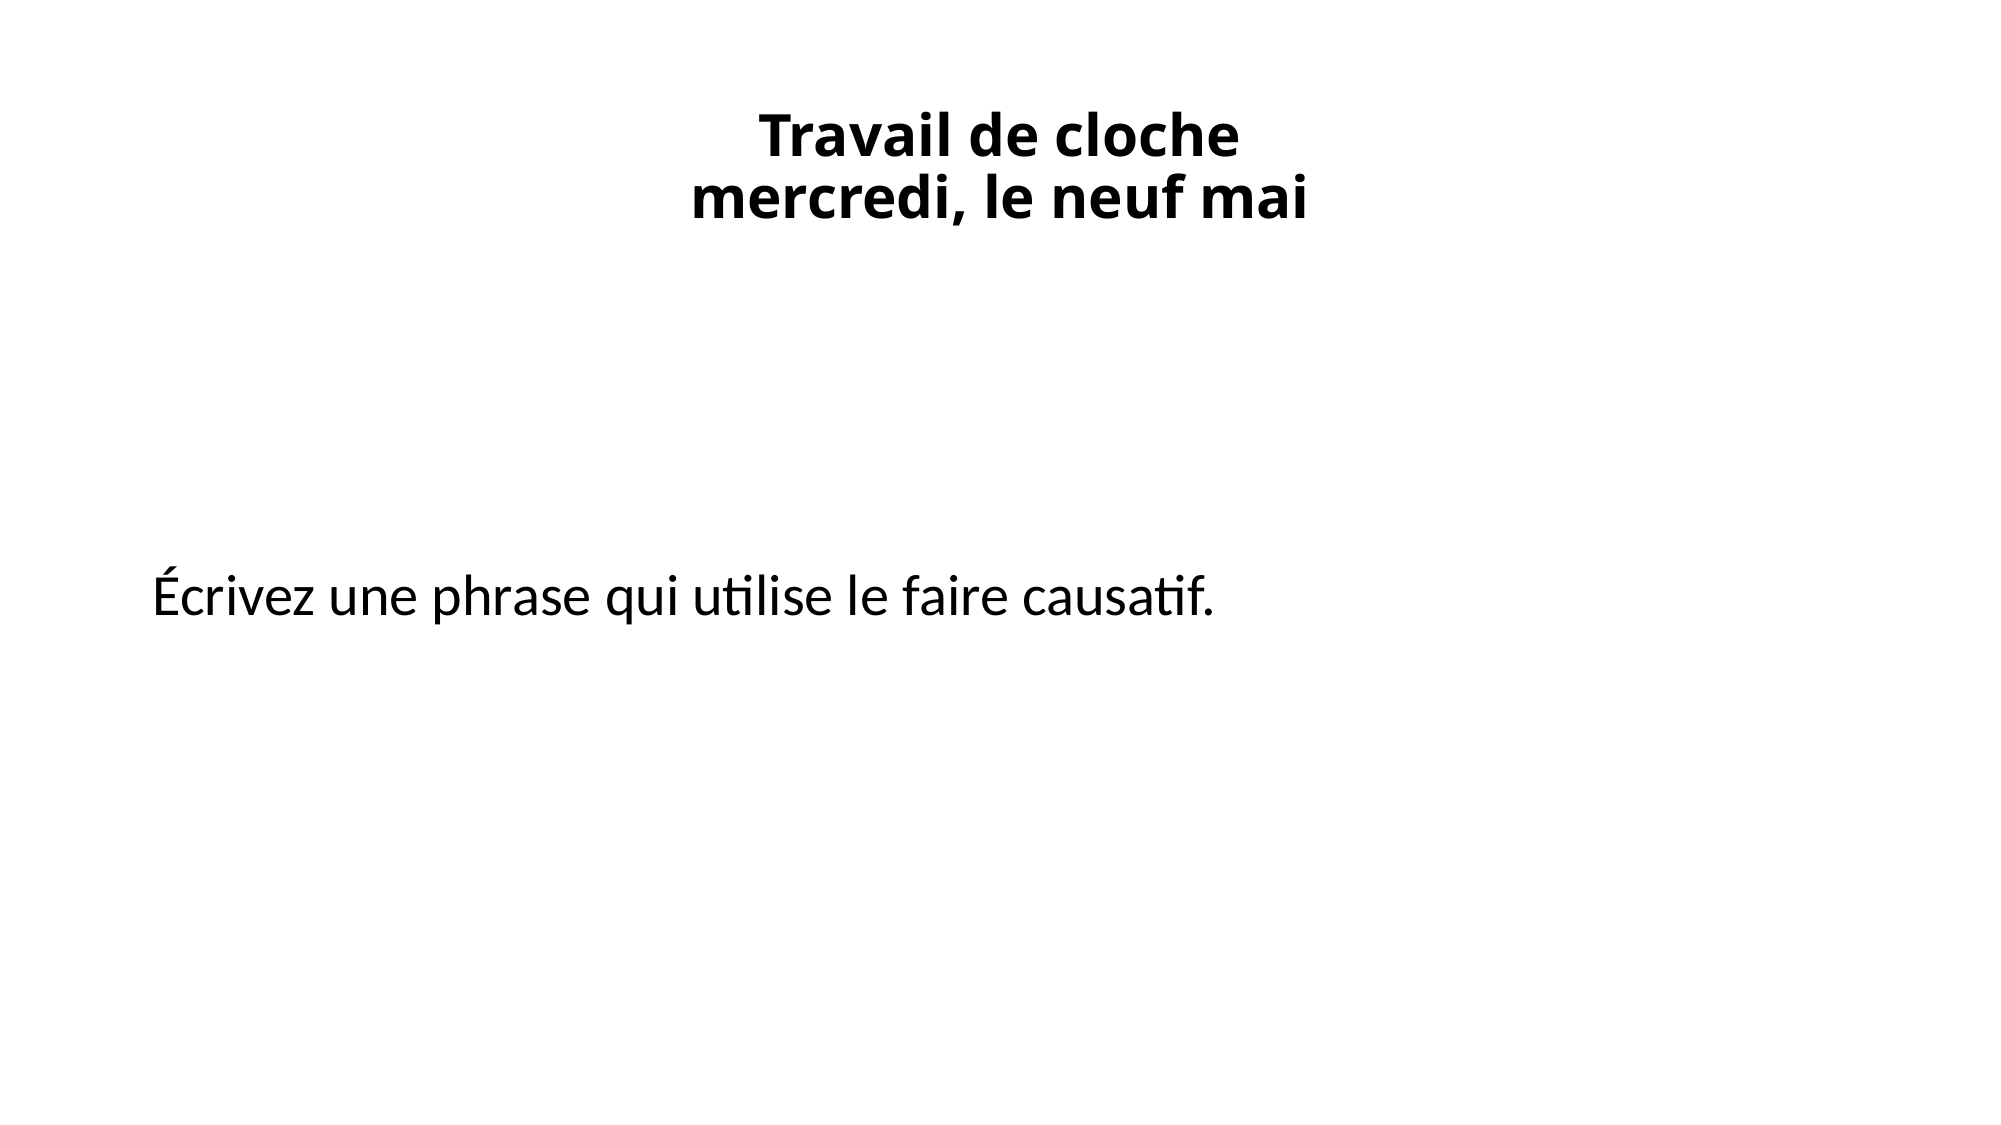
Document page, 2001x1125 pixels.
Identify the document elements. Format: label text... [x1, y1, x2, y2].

title Travail de cloche mercredi, le neuf mai [137, 59, 1863, 278]
list Écrivez une phrase qui utilise le faire causatif. [137, 299, 1863, 1014]
